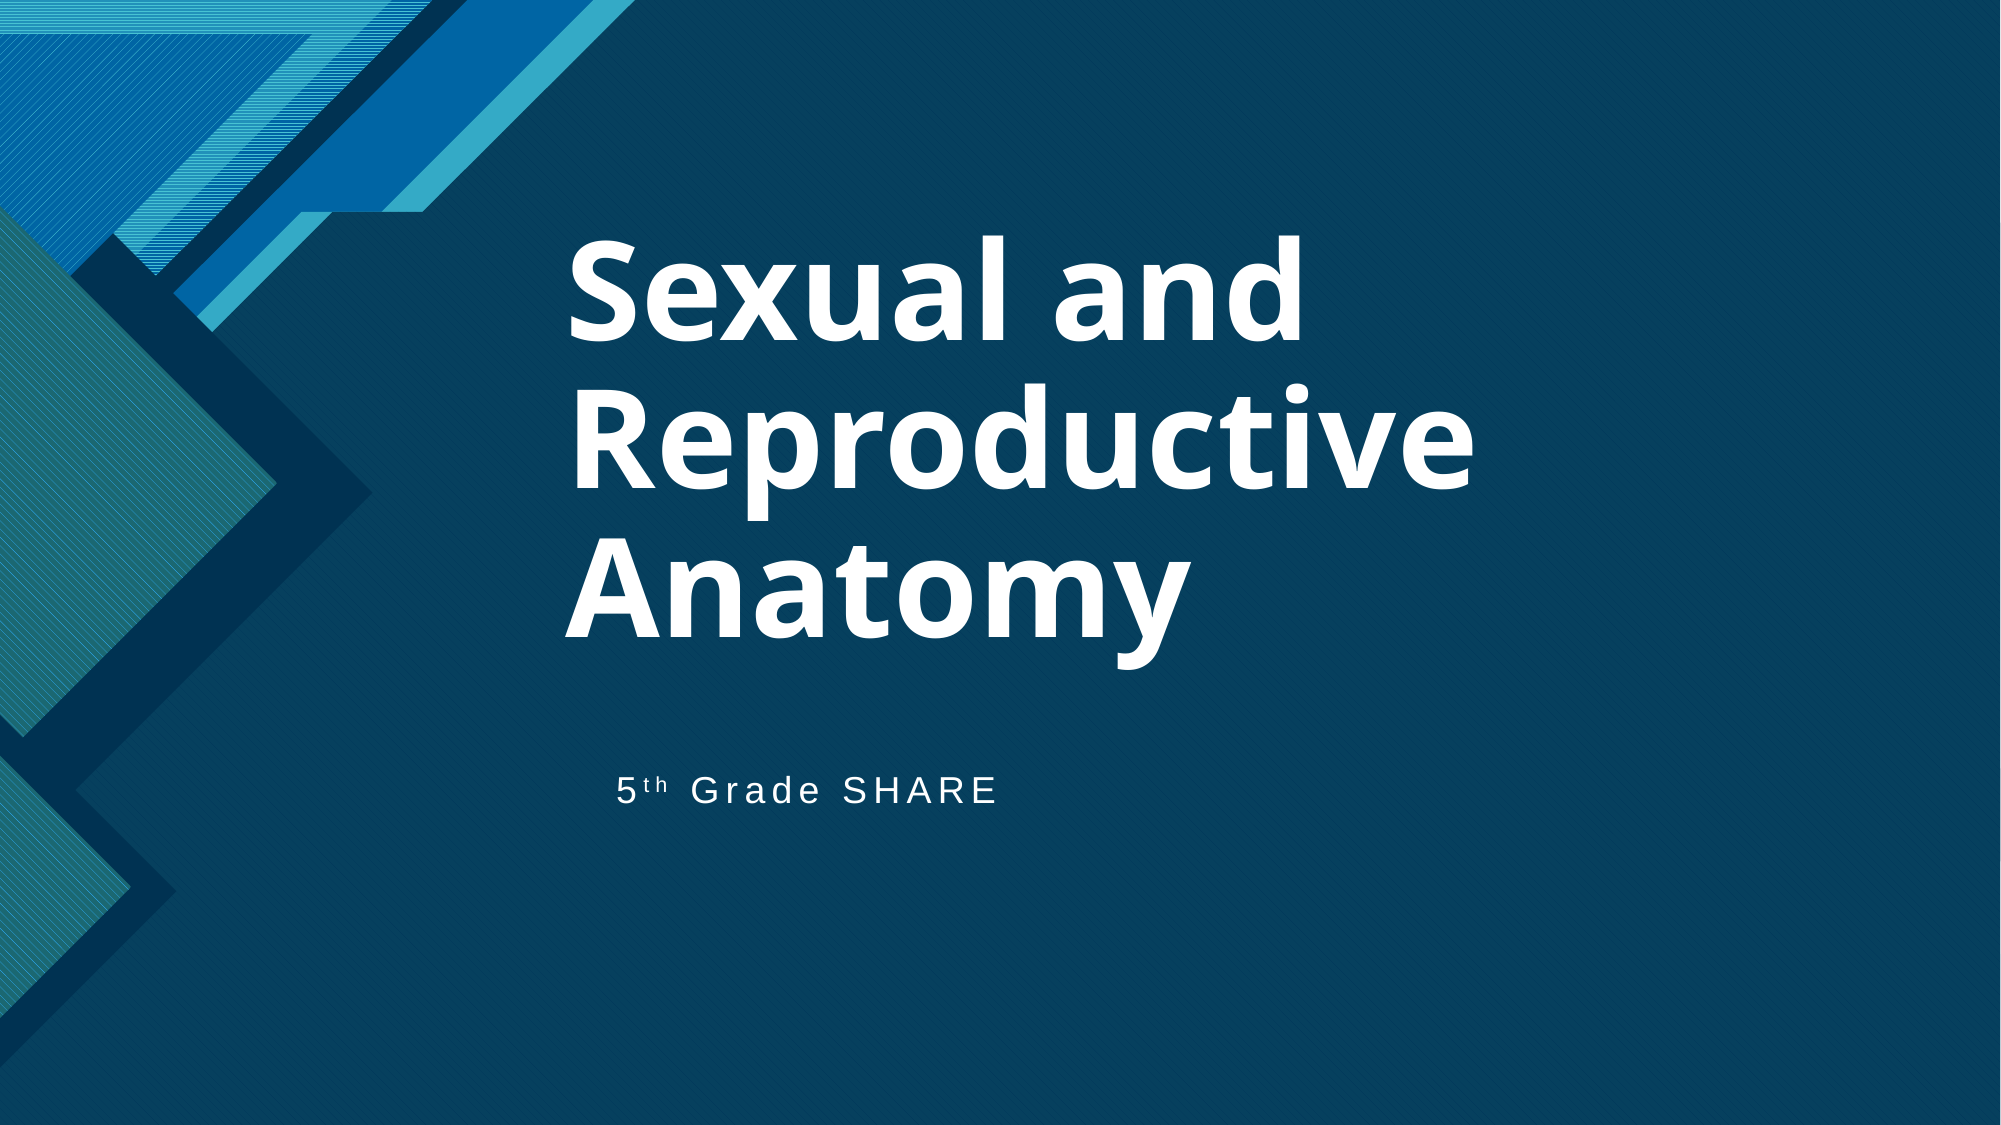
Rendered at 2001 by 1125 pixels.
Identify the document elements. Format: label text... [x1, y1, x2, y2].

subtitle 5th Grade SHARE [601, 763, 1763, 907]
title Sexual and Reproductive Anatomy [550, 197, 1712, 675]
